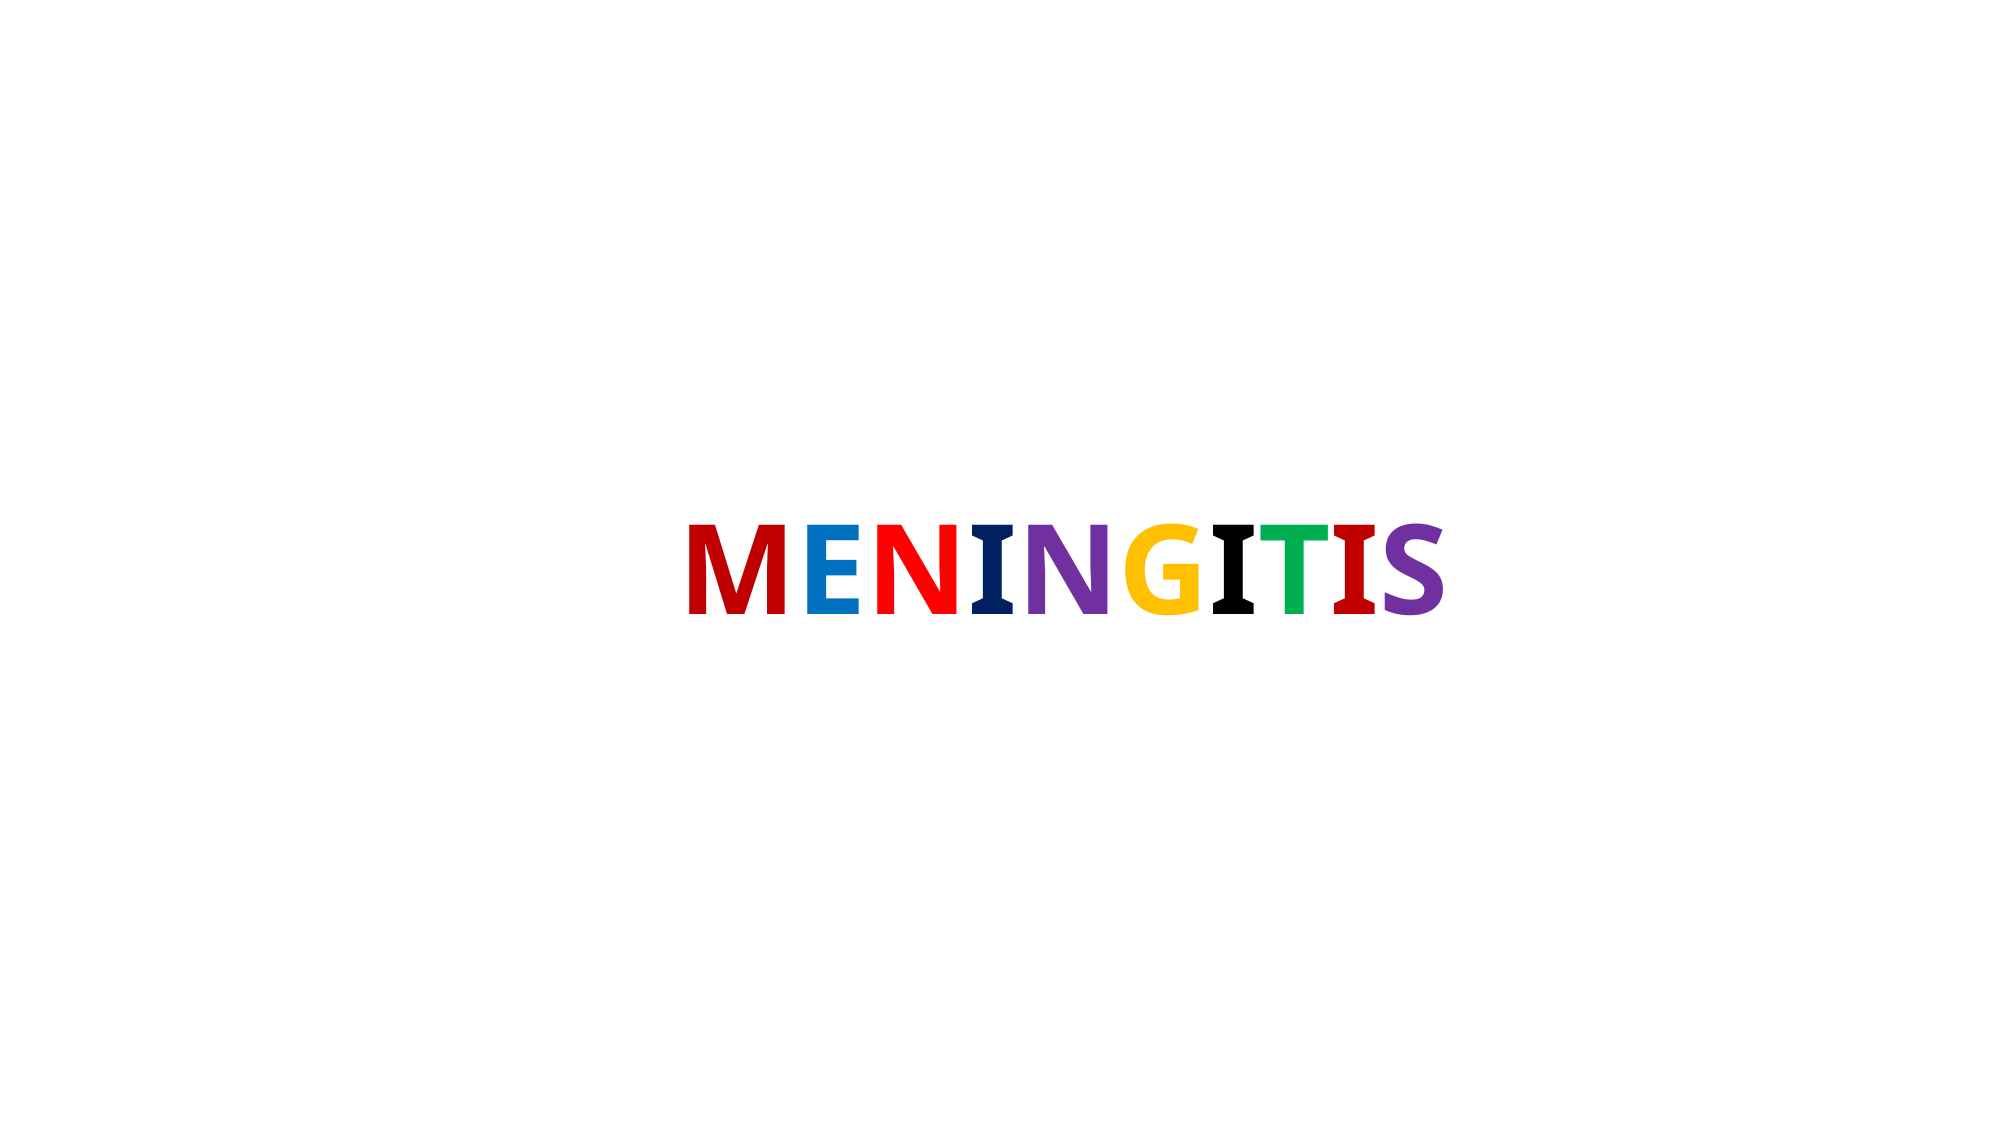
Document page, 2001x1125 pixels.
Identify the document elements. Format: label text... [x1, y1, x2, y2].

title MENINGITIS [477, 420, 1650, 649]
